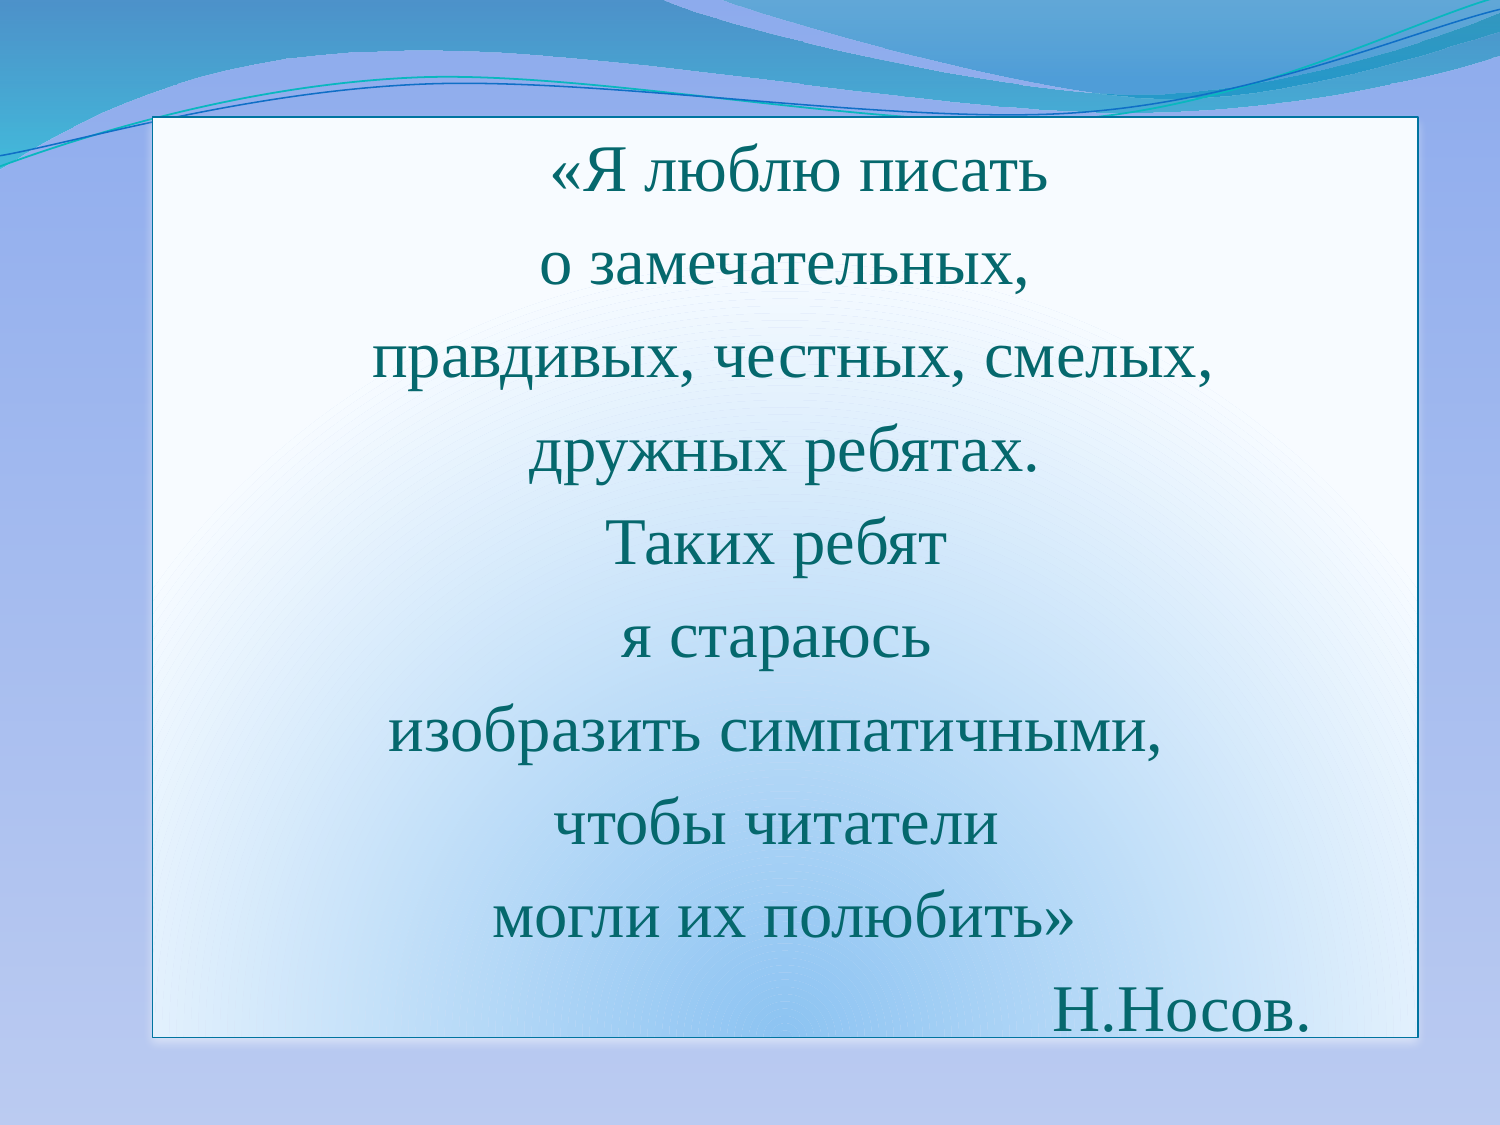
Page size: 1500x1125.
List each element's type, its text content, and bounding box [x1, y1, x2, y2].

list «Я люблю писать о замечательных, правдивых, честных, смелых, дружных ребятах. Таких ребят я стараюсь изобразить симпатичными, чтобы читатели могли их полюбить» Н.Носов. [152, 116, 1419, 1038]
